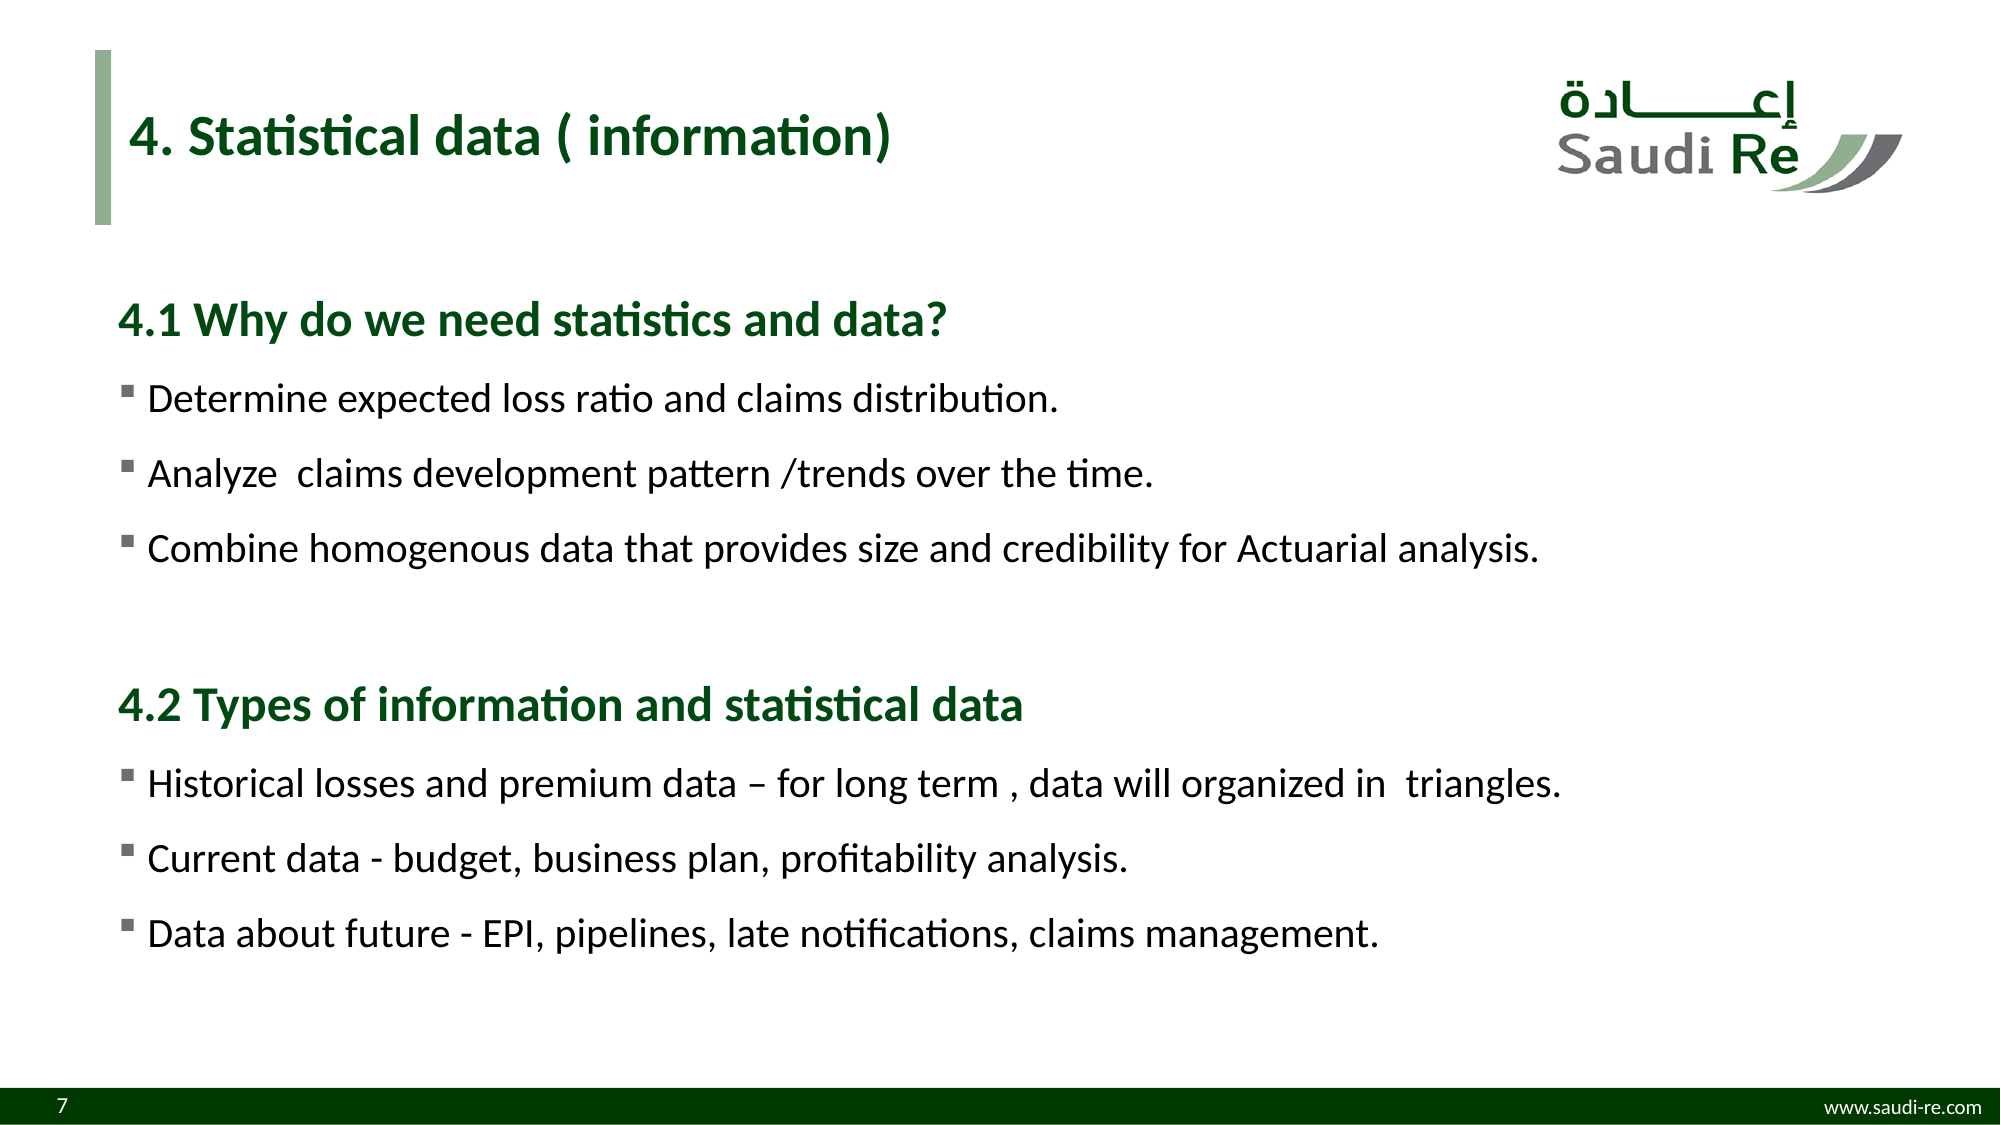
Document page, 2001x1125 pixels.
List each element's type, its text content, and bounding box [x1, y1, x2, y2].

title 4. Statistical data ( information) [94, 50, 1526, 225]
list 4.1 Why do we need statistics and data? Determine expected loss ratio and claims distribution. Analyze claims development pattern /trends over the time. Combine homogenous data that provides size and credibility for Actuarial analysis. 4.2 Types of information and statistical data Historical losses and premium data – for long term , data will organized in triangles. Current data - budget, business plan, profitability analysis. Data about future - EPI, pipelines, late notifications, claims management. [94, 262, 1902, 1037]
picture [1553, 67, 1905, 207]
